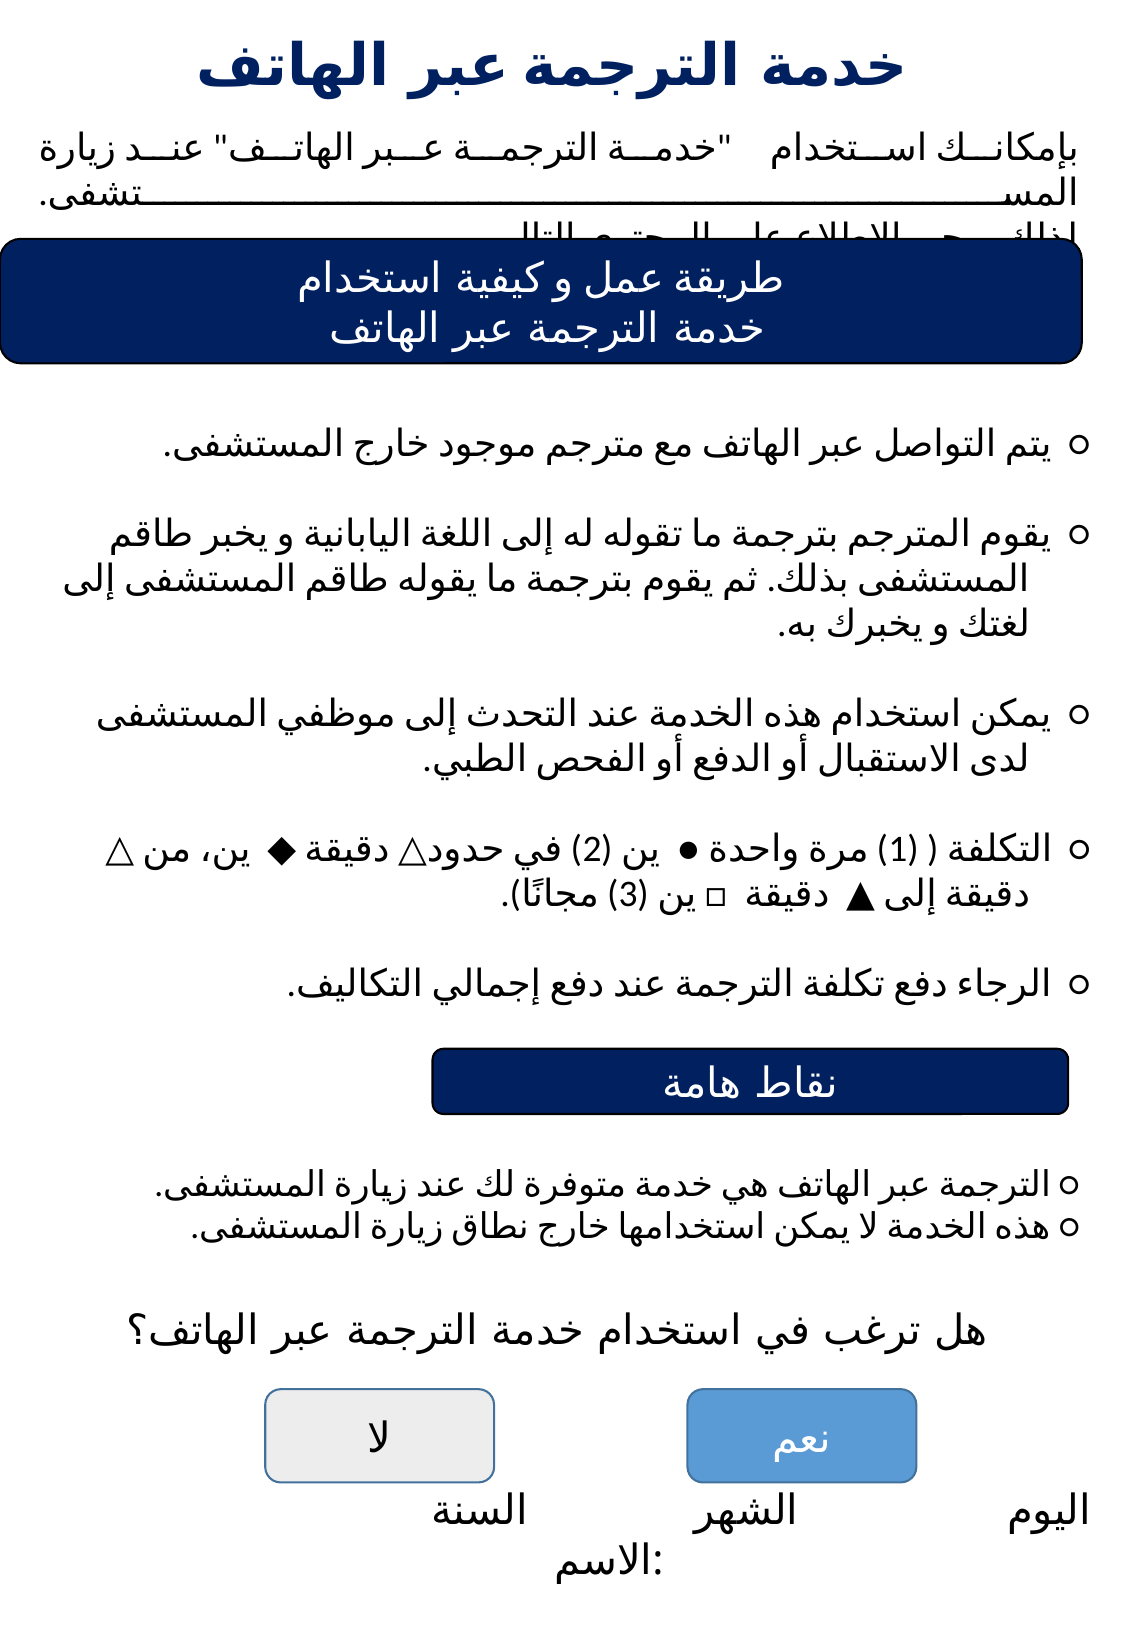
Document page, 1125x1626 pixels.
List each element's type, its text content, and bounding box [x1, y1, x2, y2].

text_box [0, 225, 1083, 377]
text_box خدمة الترجمة عبر الهاتف [0, 19, 1115, 105]
text_box هل ترغب في استخدام خدمة الترجمة عبر الهاتف؟ [0, 1295, 1120, 1360]
text_box ○ الترجمة عبر الهاتف هي خدمة متوفرة لك عند زيارة المستشفى. ○ هذه الخدمة لا يمكن استخدامها خارج نطاق زيارة المستشفى. [27, 1153, 1087, 1254]
text_box ○ يتم التواصل عبر الهاتف مع مترجم موجود خارج المستشفى. ○ يقوم المترجم بترجمة ما تقوله له إلى اللغة اليابانية و يخبر طاقم المستشفى بذلك. ثم يقوم بترجمة ما يقوله طاقم المستشفى إلى لغتك و يخبرك به. ○ يمكن استخدام هذه الخدمة عند التحدث إلى موظفي المستشفى لدى الاستقبال أو الدفع أو الفحص الطبي. ○ التكلفة ( (1) مرة واحدة ● ين (2) في حدود△ دقيقة ◆ ين، من △ دقيقة إلى ▲ دقيقة □ ين (3) مجانًا). ○ الرجاء دفع تكلفة الترجمة عند دفع إجمالي التكاليف. [37, 411, 1098, 1282]
text_box بإمكانك استخدام "خدمة الترجمة عبر الهاتف" عند زيارة المستشفى. لذلك يرجى الإطلاع على المحتوى التالي. [30, 115, 1087, 266]
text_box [432, 1044, 1069, 1119]
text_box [264, 1388, 495, 1483]
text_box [687, 1388, 917, 1483]
text_box اليوم الشهر السنة الاسم: [0, 1475, 1099, 1625]
